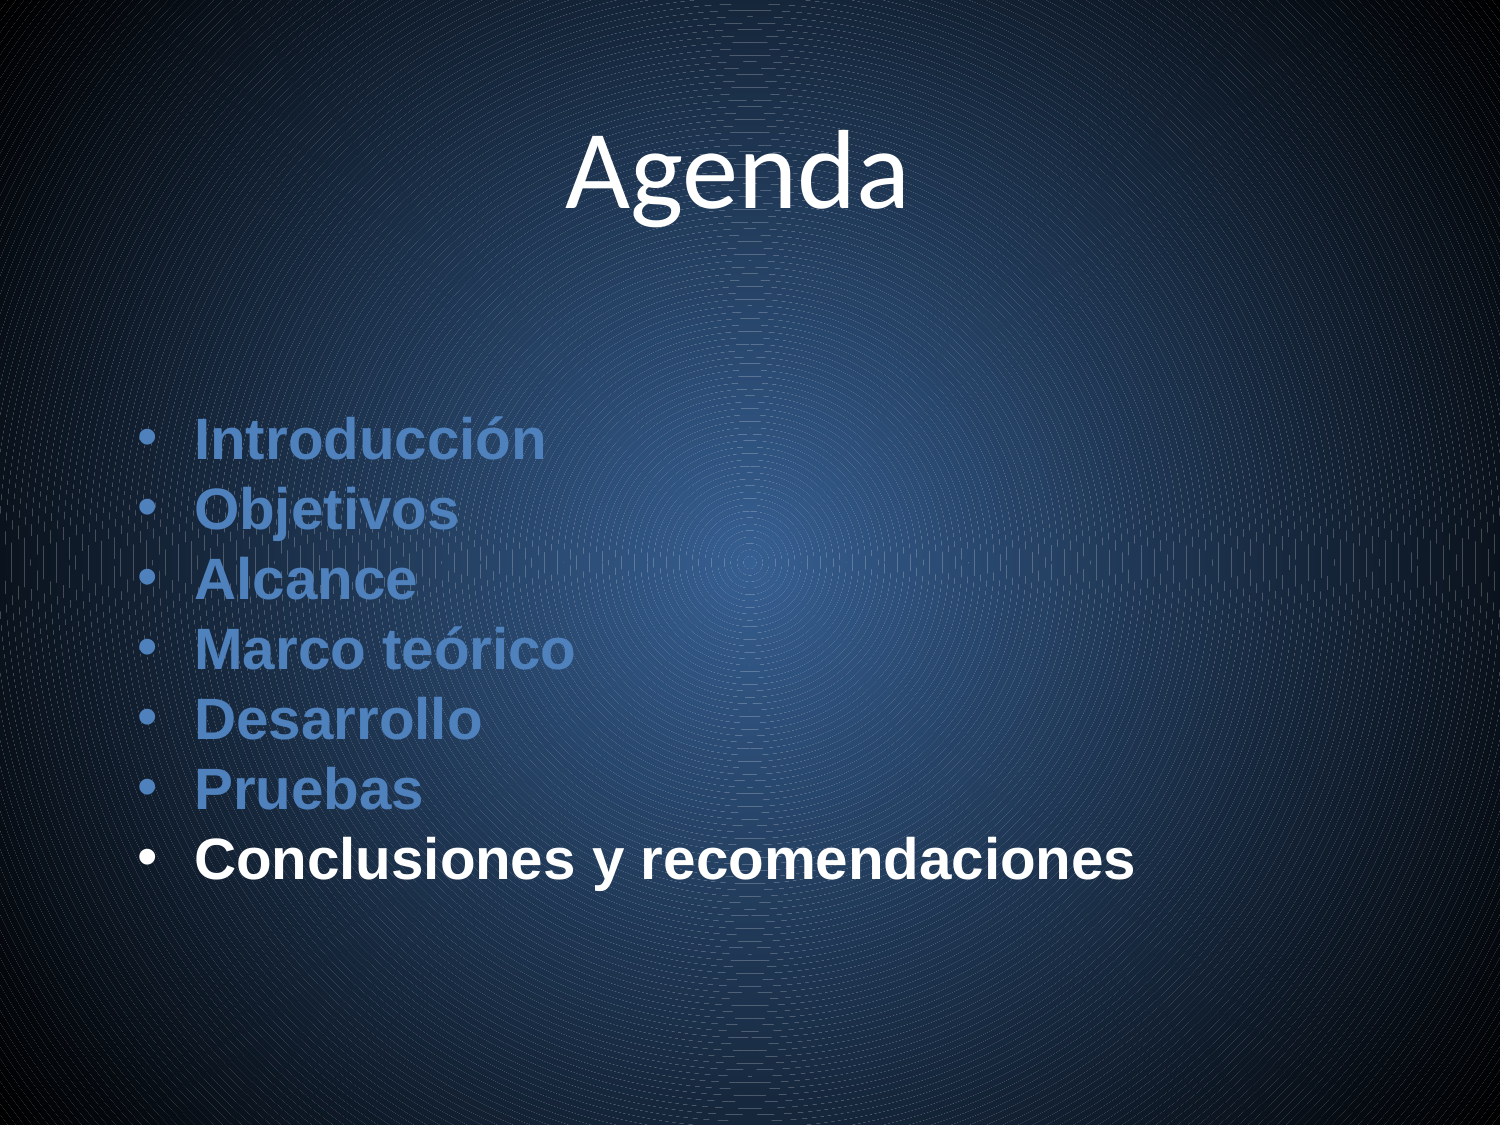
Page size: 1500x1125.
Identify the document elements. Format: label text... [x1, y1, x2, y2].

text_box Introducción Objetivos Alcance Marco teórico Desarrollo Pruebas Conclusiones y recomendaciones [123, 339, 1398, 953]
title Agenda [100, 42, 1376, 284]
